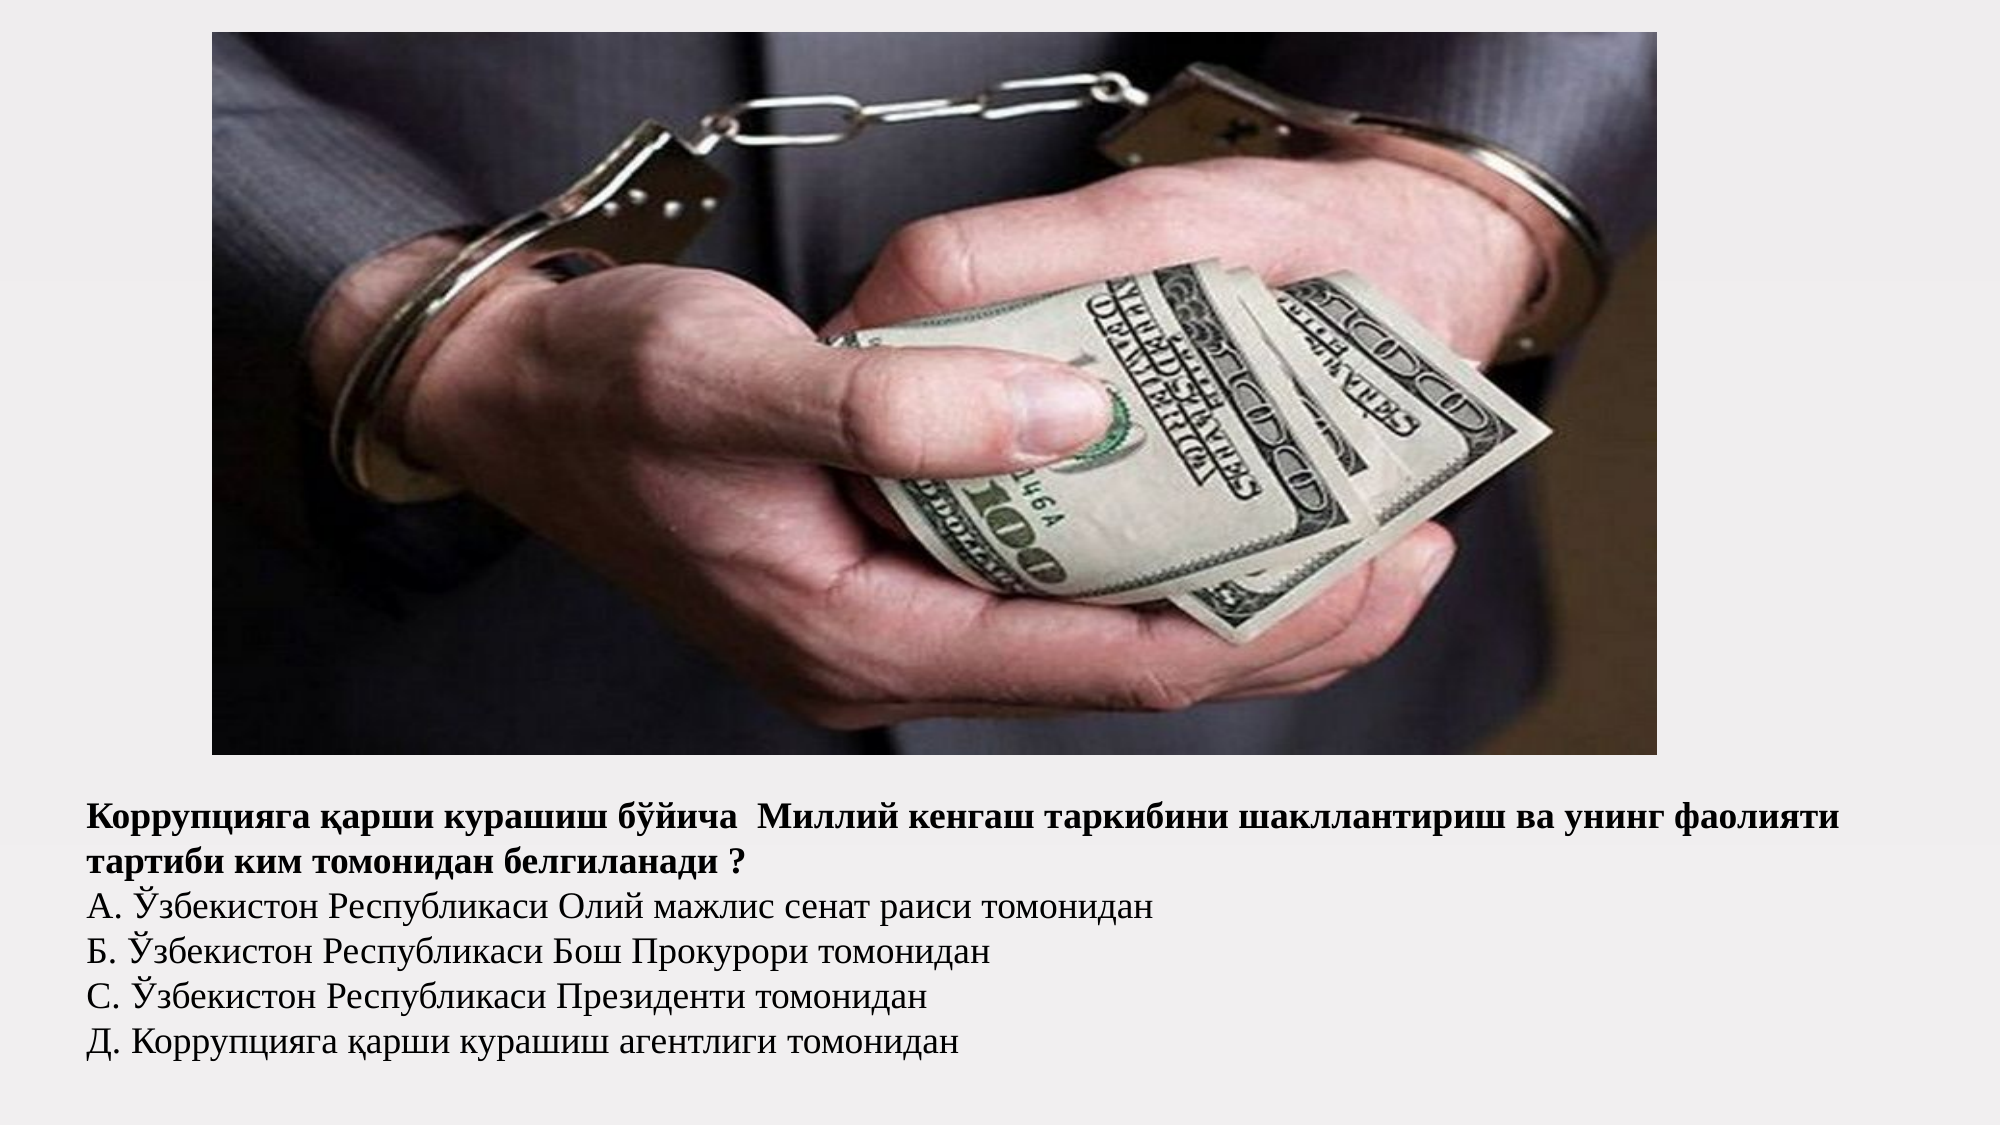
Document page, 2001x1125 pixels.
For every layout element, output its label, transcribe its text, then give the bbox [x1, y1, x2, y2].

text_box Коррупцияга қарши курашиш бўйича Миллий кенгаш таркибини шакллантириш ва унинг фаолияти тартиби ким томонидан белгиланади ? А. Ўзбекистон Республикаси Олий мажлис сенат раиси томонидан Б. Ўзбекистон Республикаси Бош Прокурори томонидан С. Ўзбекистон Республикаси Президенти томонидан Д. Коррупцияга қарши курашиш агентлиги томонидан [71, 783, 1950, 1069]
picture [212, 32, 1658, 755]
